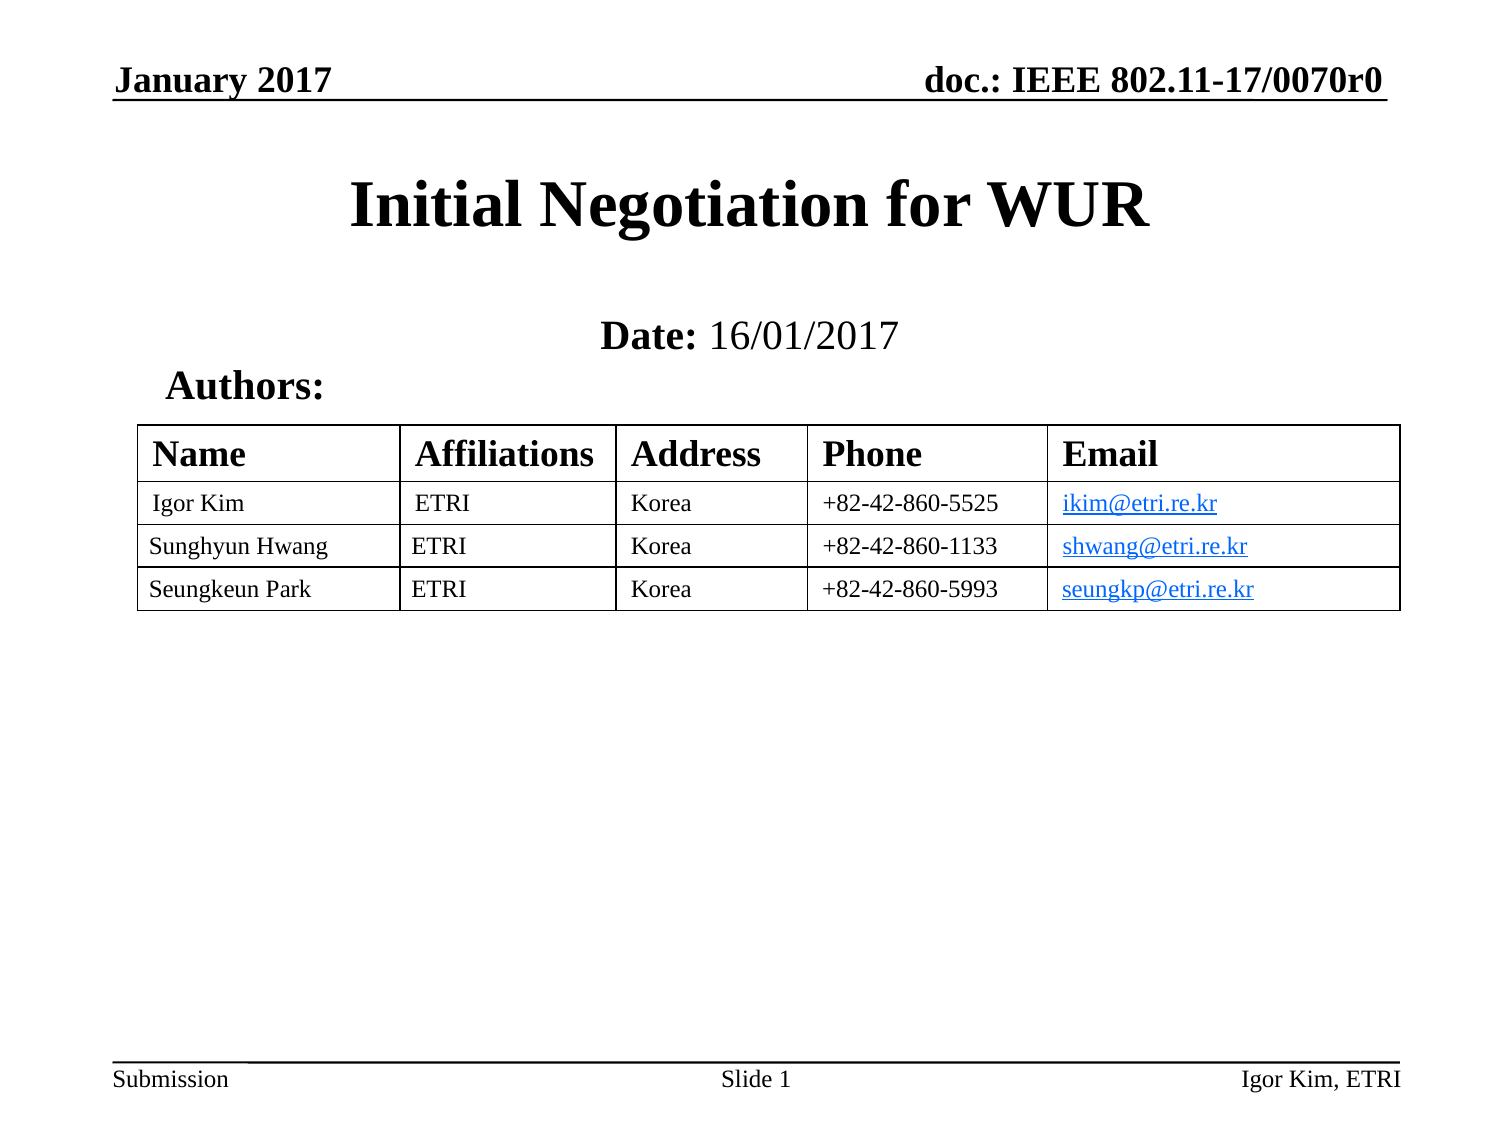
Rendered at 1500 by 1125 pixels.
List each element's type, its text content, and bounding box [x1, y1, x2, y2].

text_box Date: 16/01/2017 [112, 299, 1388, 363]
slide_number Slide 1 [712, 1061, 800, 1093]
table_cell Igor Kim [138, 482, 399, 524]
table_cell +82-42-860-1133 [808, 525, 1047, 566]
table_cell Korea [617, 568, 807, 610]
table_header Phone [808, 426, 1047, 481]
table_cell Sunghyun Hwang [138, 525, 399, 566]
table_cell Korea [617, 482, 807, 524]
table_cell seungkp@etri.re.kr [1048, 568, 1399, 610]
text_box Authors: [149, 349, 388, 413]
footer Igor Kim, ETRI [1239, 1061, 1402, 1093]
table_cell +82-42-860-5525 [808, 482, 1047, 524]
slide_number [114, 54, 335, 101]
table_cell shwang@etri.re.kr [1048, 525, 1399, 566]
table_cell +82-42-860-5993 [808, 568, 1047, 610]
table_header Name [138, 426, 399, 481]
table_cell ETRI [401, 568, 615, 610]
title Initial Negotiation for WUR [112, 112, 1388, 288]
table_cell ETRI [401, 482, 615, 524]
table_cell ikim@etri.re.kr [1048, 482, 1399, 524]
table_cell Seungkeun Park [138, 568, 399, 610]
table_cell Korea [617, 525, 807, 566]
table_header Address [617, 426, 807, 481]
table_cell ETRI [401, 525, 615, 566]
table_header Affiliations [401, 426, 615, 481]
table_header Email [1048, 426, 1399, 481]
